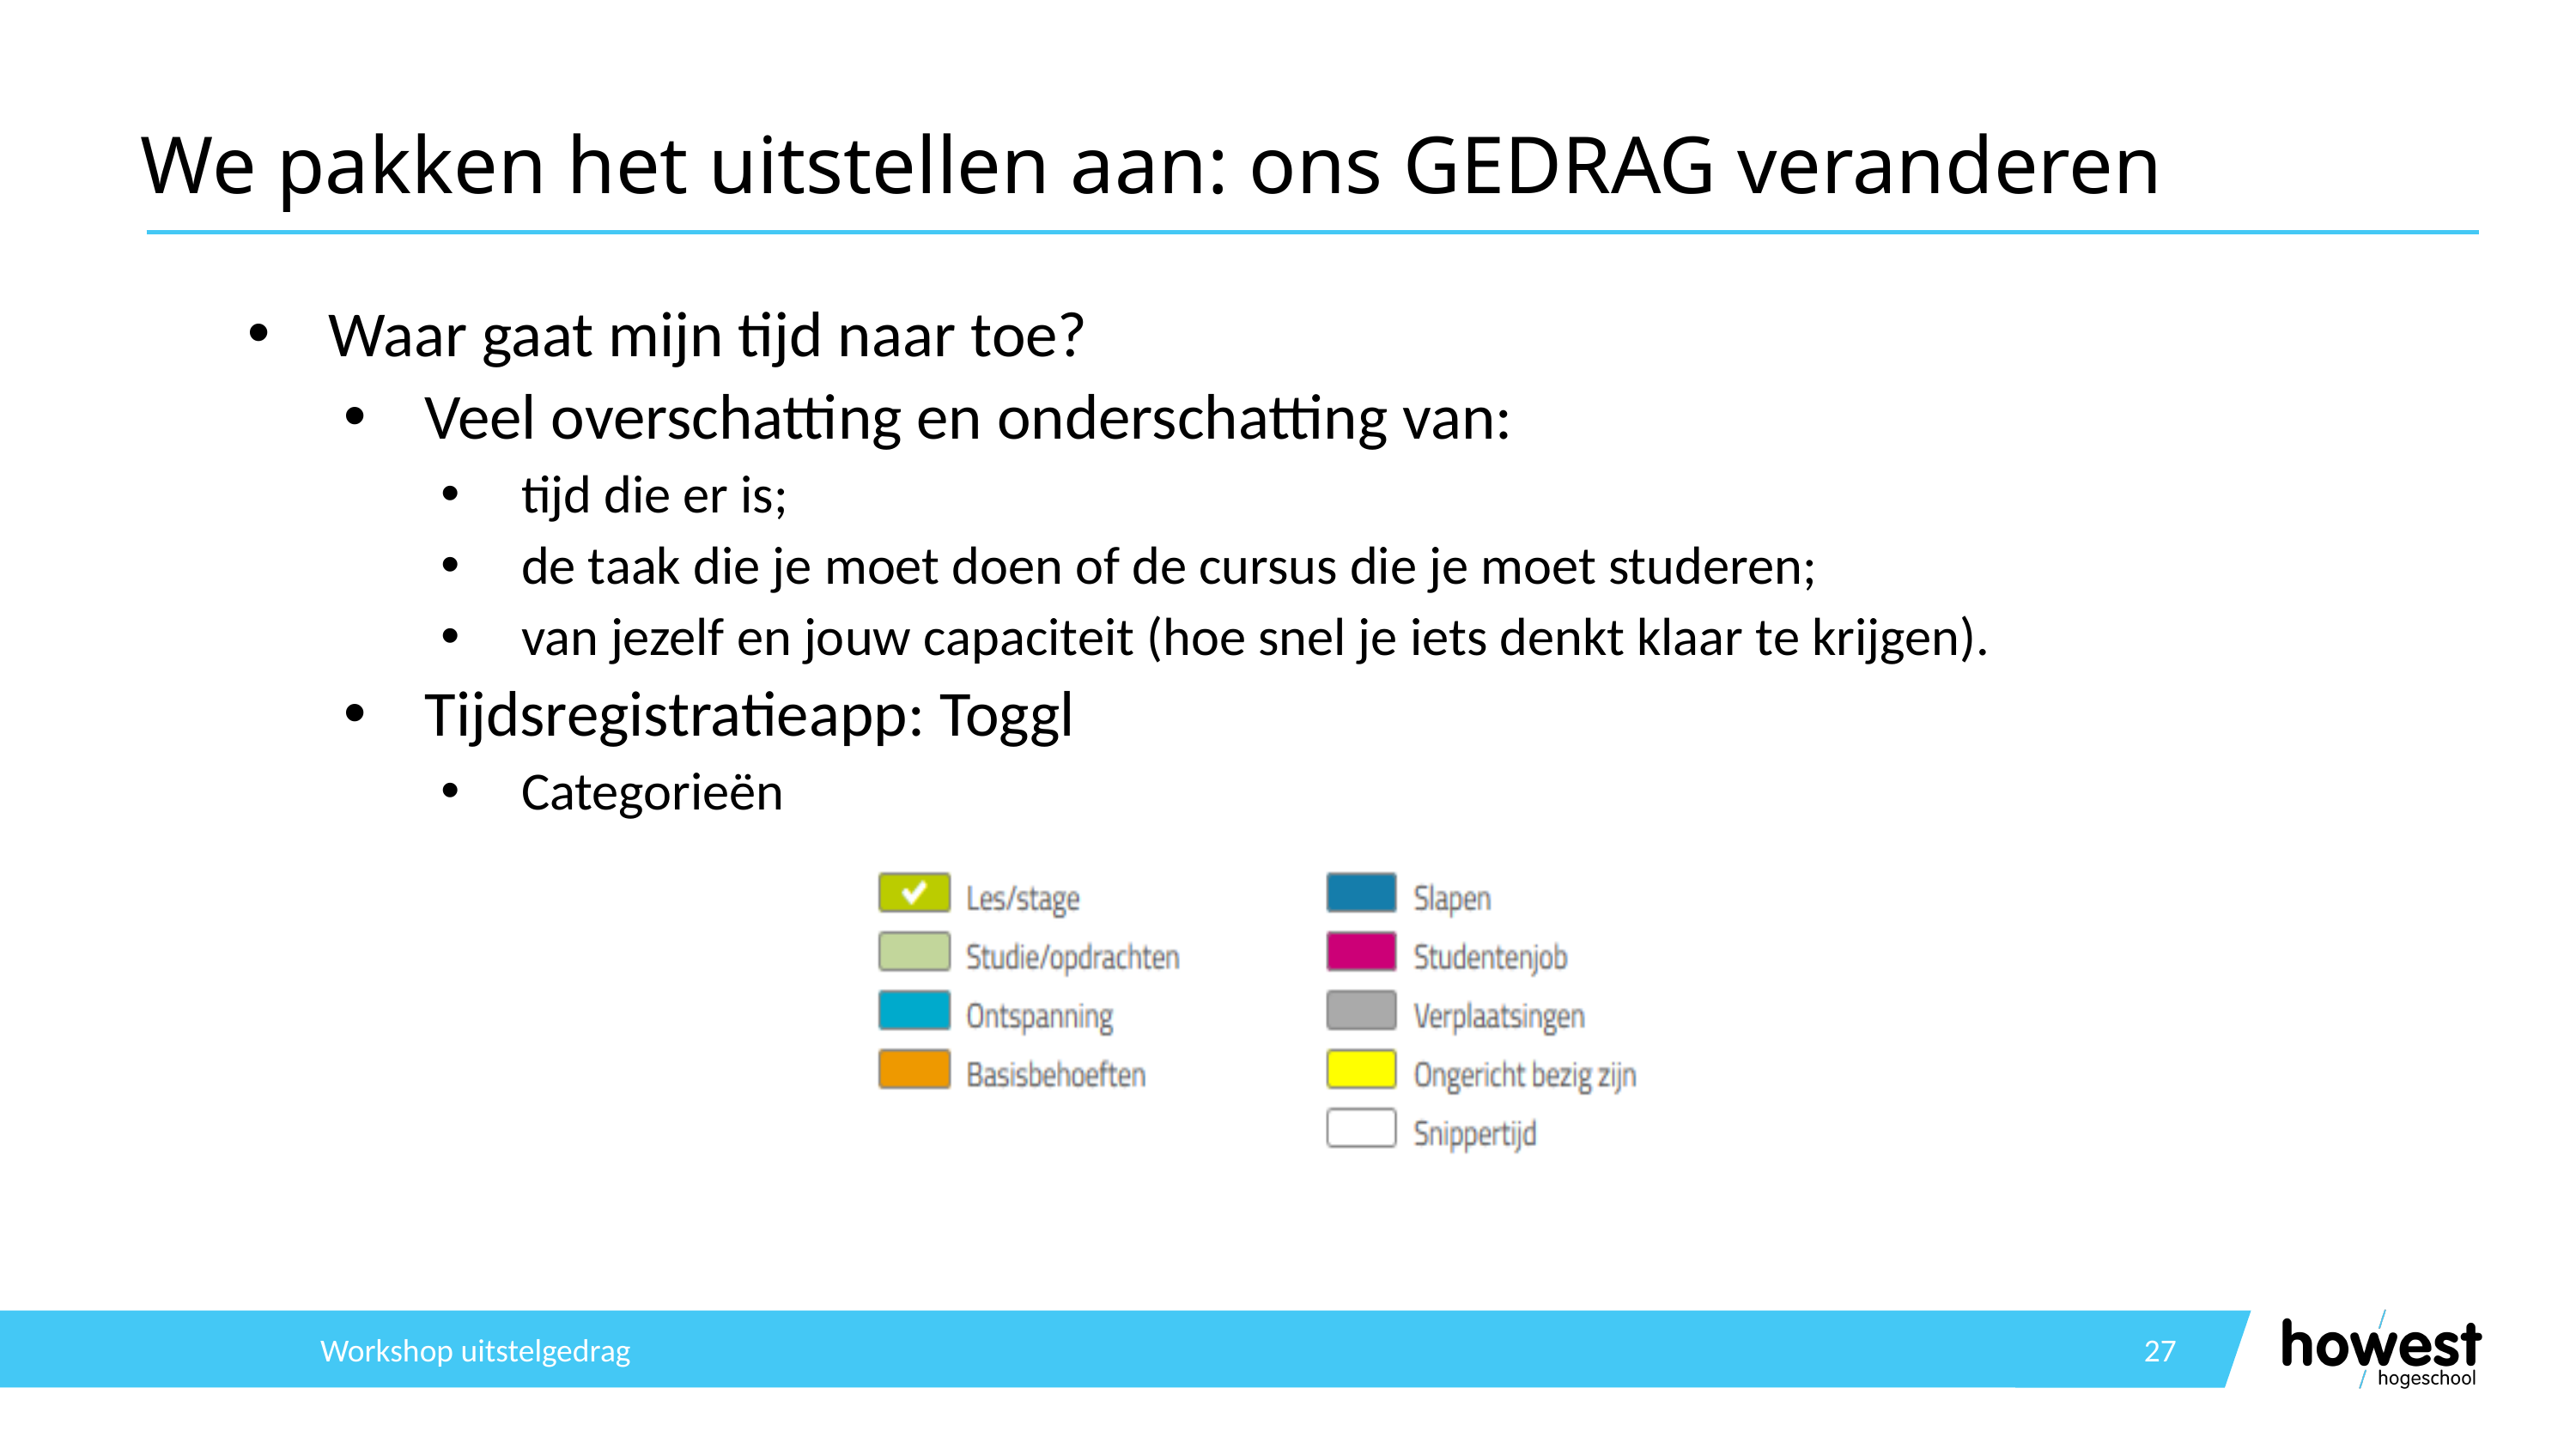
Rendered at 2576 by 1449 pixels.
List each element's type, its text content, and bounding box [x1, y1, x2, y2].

title We pakken het uitstellen aan: ons GEDRAG veranderen [140, 124, 2476, 215]
slide_number 27 [2048, 1310, 2190, 1388]
picture [843, 858, 1733, 1186]
footer Workshop uitstelgedrag [320, 1310, 1190, 1388]
list Waar gaat mijn tijd naar toe? Veel overschatting en onderschatting van: tijd die er is; de taak die je moet doen of de cursus die je moet studeren; van jezelf en jouw capaciteit (hoe snel je iets denkt klaar te krijgen). Tijdsregistratieapp: Toggl Categorieën [234, 294, 2570, 1155]
picture [2251, 1288, 2512, 1421]
